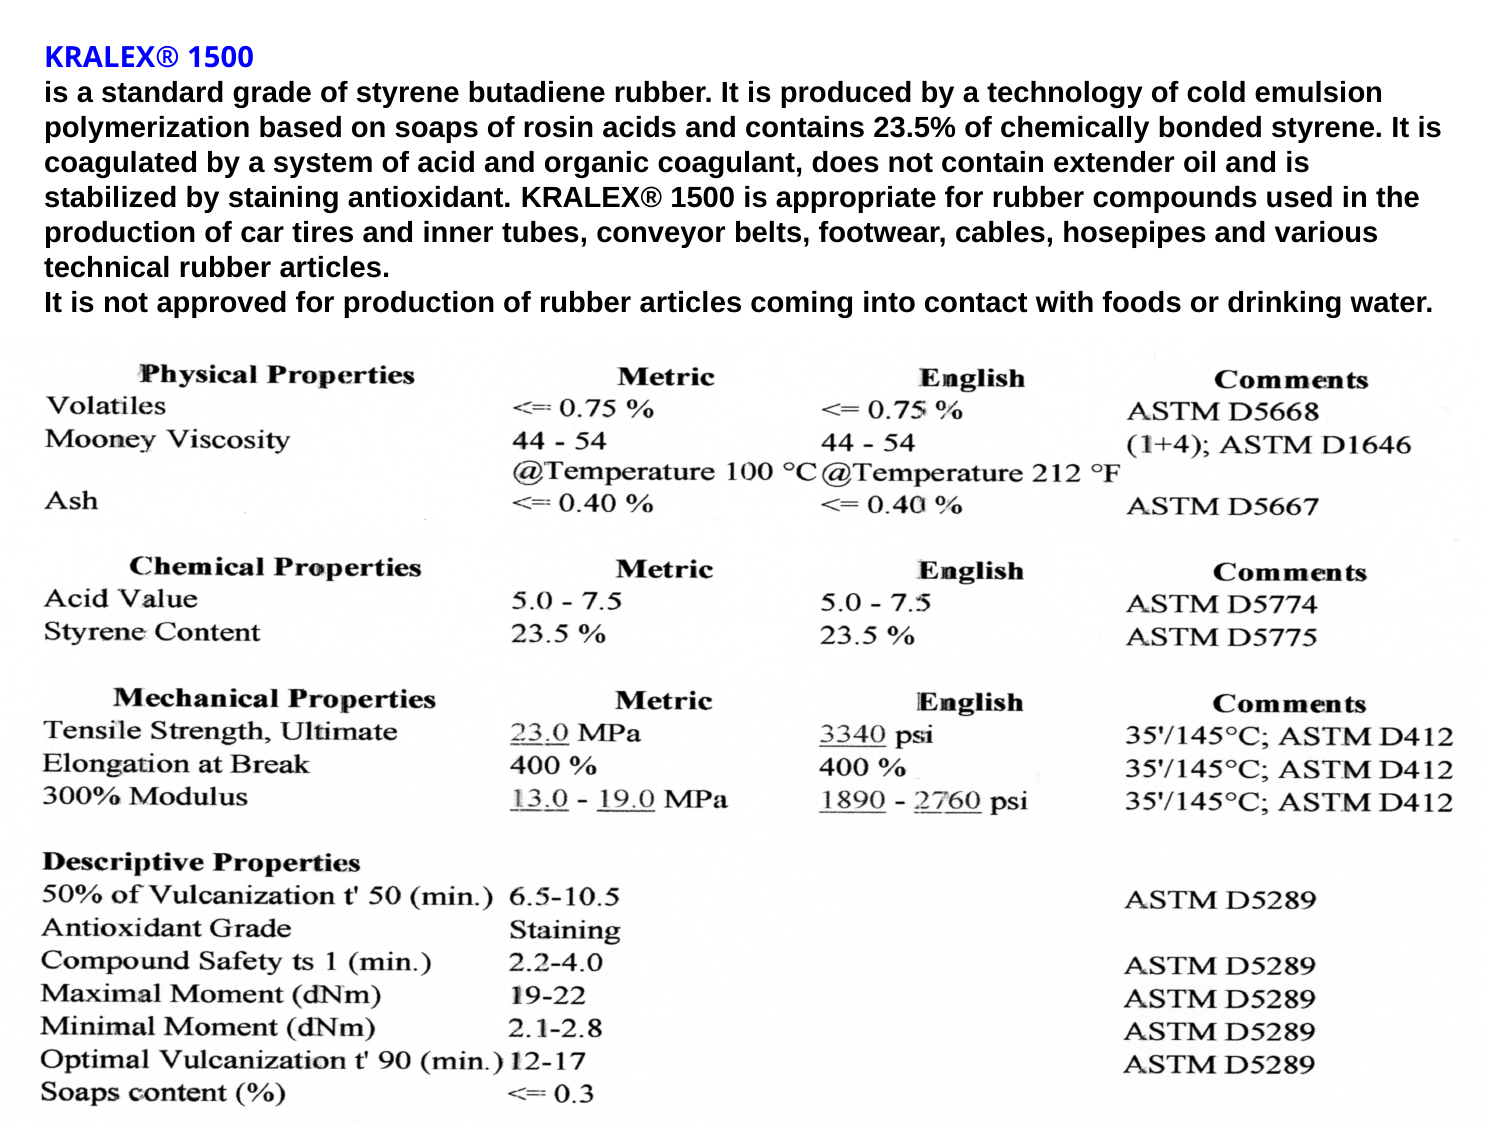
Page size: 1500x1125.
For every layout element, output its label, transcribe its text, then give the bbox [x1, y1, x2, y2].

text_box KRALEX® 1500 is a standard grade of styrene butadiene rubber. It is produced by a technology of cold emulsion polymerization based on soaps of rosin acids and contains 23.5% of chemically bonded styrene. It is coagulated by a system of acid and organic coagulant, does not contain extender oil and is stabilized by staining antioxidant. KRALEX® 1500 is appropriate for rubber compounds used in the production of car tires and inner tubes, conveyor belts, footwear, cables, hosepipes and various technical rubber articles. It is not approved for production of rubber articles coming into contact with foods or drinking water. [29, 30, 342, 326]
text_box KRALEX® 1500 is a standard grade of styrene butadiene rubber. It is produced by a technology of cold emulsion polymerization based on soaps of rosin acids and contains 23.5% of chemically bonded styrene. It is coagulated by a system of acid and organic coagulant, does not contain extender oil and is stabilized by staining antioxidant. KRALEX® 1500 is appropriate for rubber compounds used in the production of car tires and inner tubes, conveyor belts, footwear, cables, hosepipes and various technical rubber articles. It is not approved for production of rubber articles coming into contact with foods or drinking water. [1139, 30, 1459, 326]
picture [2, 0, 1481, 1125]
